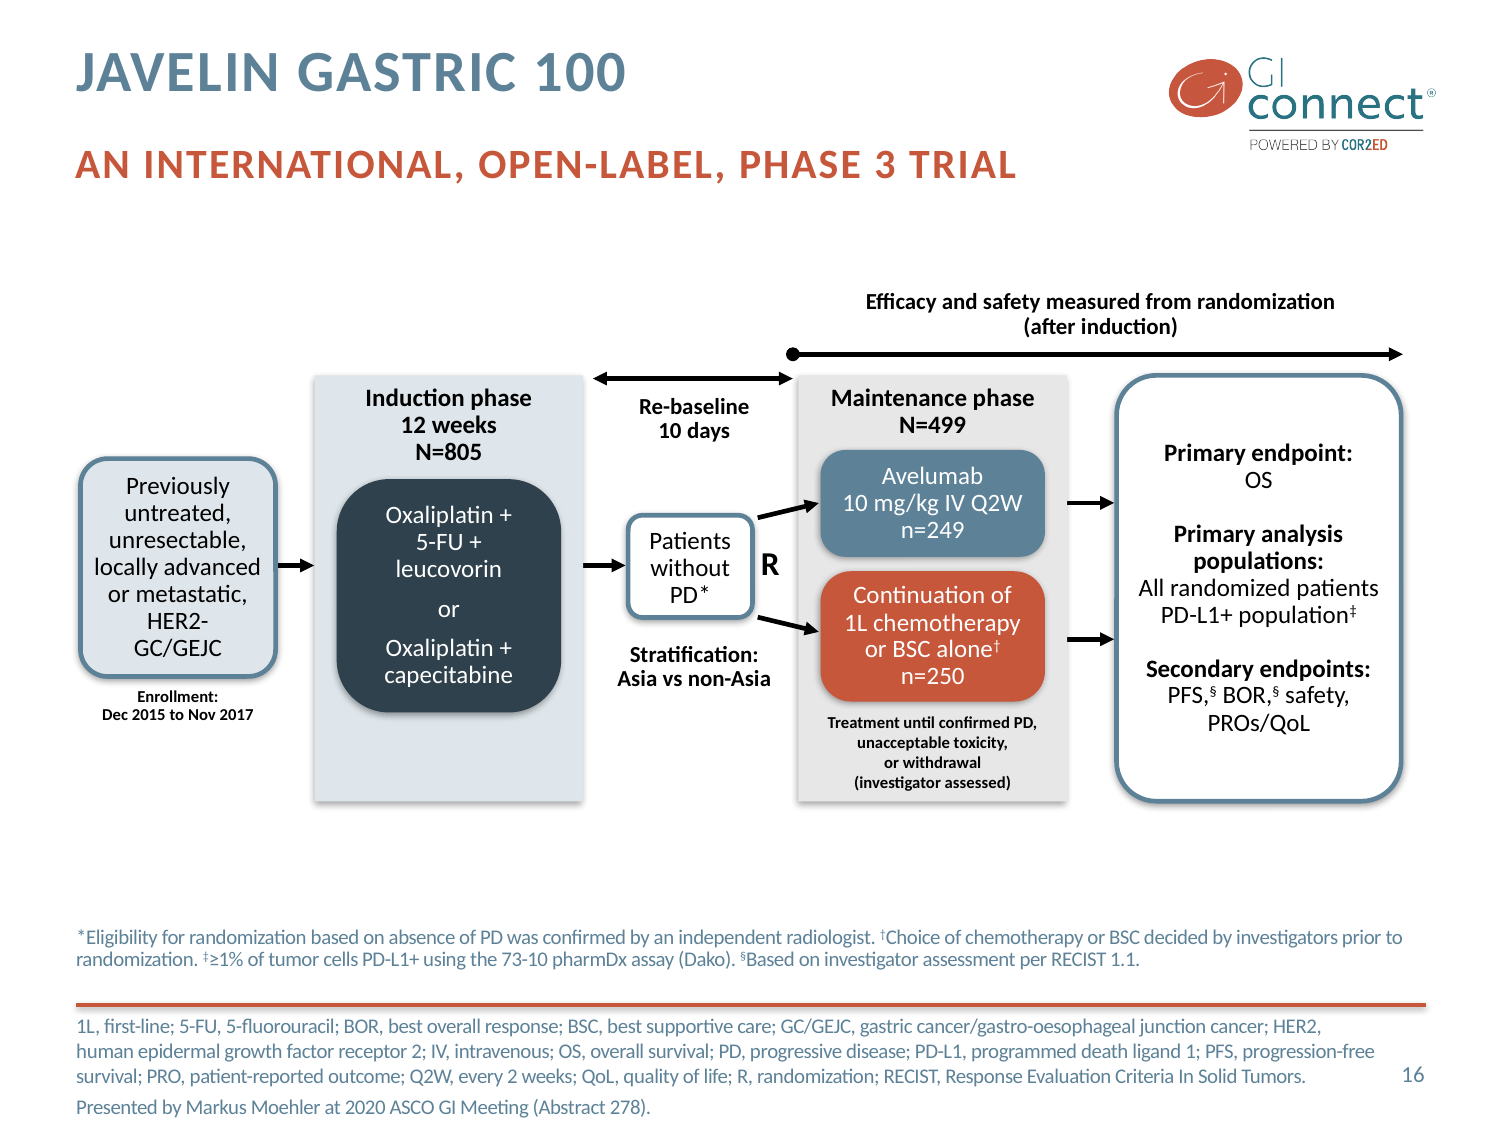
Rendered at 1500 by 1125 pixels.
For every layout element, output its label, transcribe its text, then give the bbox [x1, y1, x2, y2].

text_box Efficacy and safety measured from randomization (after induction) [865, 289, 1336, 340]
text_box Oxaliplatin + 5-FU + leucovorin or Oxaliplatin + capecitabine [335, 478, 562, 714]
list AN INTERNATIONAL, OPEN-LABEL, PHASE 3 TRIAL [75, 137, 1425, 253]
text_box [314, 375, 584, 802]
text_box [757, 502, 819, 518]
picture [1155, 44, 1449, 163]
text_box Re-baseline 10 days [638, 394, 750, 444]
list 1L, first-line; 5-FU, 5-fluorouracil; BOR, best overall response; BSC, best supportive care; GC/GEJC, gastric cancer/gastro-oesophageal junction cancer; HER2, human epidermal growth factor receptor 2; IV, intravenous; OS, overall survival; PD, progressive disease; PD-L1, programmed death ligand 1; PFS, progression-free survival; PRO, patient-reported outcome; Q2W, every 2 weeks; QoL, quality of life; R, randomization; RECIST, Response Evaluation Criteria In Solid Tumors. Presented by Markus Moehler at 2020 ASCO GI Meeting (Abstract 278). [76, 1019, 1376, 1112]
text_box Enrollment: Dec 2015 to Nov 2017 [54, 687, 302, 724]
text_box [798, 641, 1068, 802]
text_box Avelumab 10 mg/kg IV Q2W n=249 [819, 449, 1046, 558]
text_box [798, 375, 1068, 502]
text_box R [760, 546, 780, 583]
text_box [798, 512, 1068, 638]
slide_number 16 [1376, 1042, 1425, 1103]
text_box Induction phase 12 weeks N=805 [365, 385, 533, 467]
text_box Previously untreated, unresectable, locally advanced or metastatic, HER2- GC/GEJC [79, 457, 277, 678]
text_box Continuation of 1L chemotherapy or BSC alone† n=250 [819, 570, 1046, 703]
text_box Treatment until confirmed PD, unacceptable toxicity, or withdrawal (investigator assessed) [827, 712, 1038, 793]
text_box Patients without PD* [627, 514, 754, 619]
text_box Stratification: Asia vs non-Asia [617, 642, 772, 692]
text_box Maintenance phase N=499 [830, 385, 1035, 440]
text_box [757, 616, 819, 632]
title JAVELIN GASTRIC 100 [76, 40, 1152, 173]
text_box Primary endpoint: OS Primary analysis populations: All randomized patients PD-L1+ population‡ Secondary endpoints: PFS,§ BOR,§ safety, PROs/QoL [1115, 374, 1402, 802]
text_box *Eligibility for randomization based on absence of PD was confirmed by an independent radiologist. †Choice of chemotherapy or BSC decided by investigators prior to randomization. ‡≥1% of tumor cells PD-L1+ using the 73-10 pharmDx assay (Dako). §Based on investigator assessment per RECIST 1.1. [76, 903, 1425, 995]
